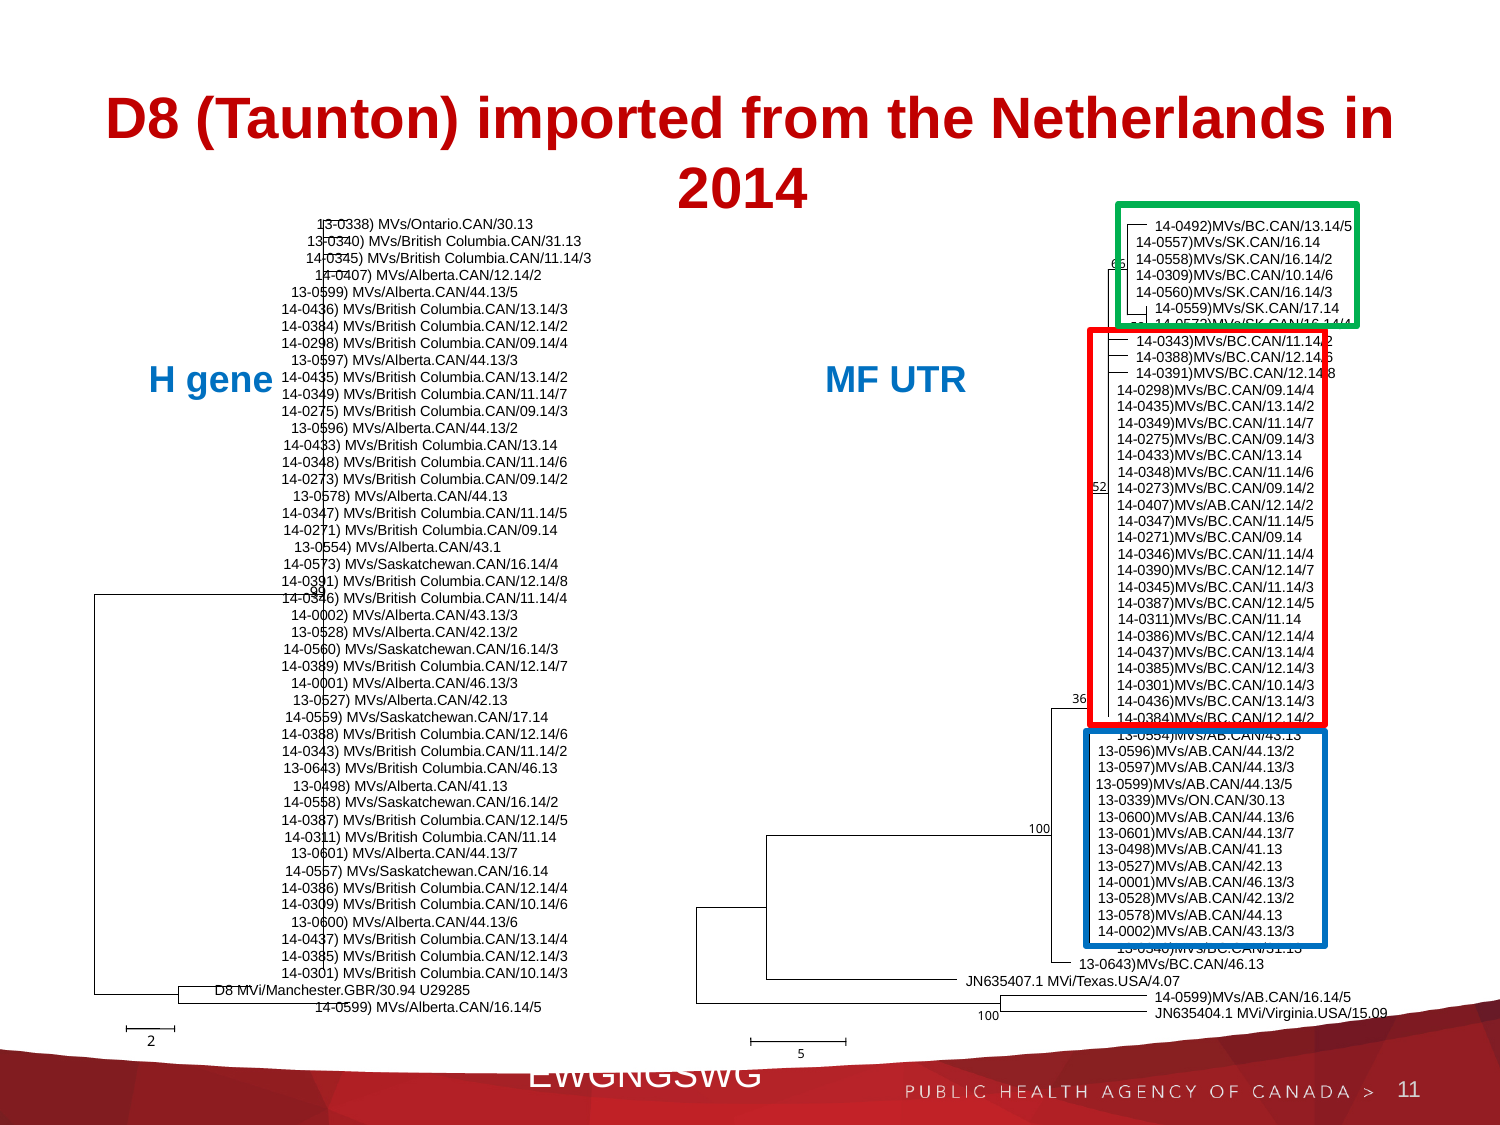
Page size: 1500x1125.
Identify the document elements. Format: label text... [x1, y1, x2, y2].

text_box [696, 216, 1393, 1062]
picture [0, 0, 1500, 1125]
title D8 (Taunton) imported from the Netherlands in 2014 [41, 87, 1461, 228]
text_box [1116, 202, 1359, 215]
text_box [88, 204, 546, 1046]
slide_number 11 [1382, 1057, 1476, 1118]
footer EWGNGSWG [512, 1042, 988, 1103]
